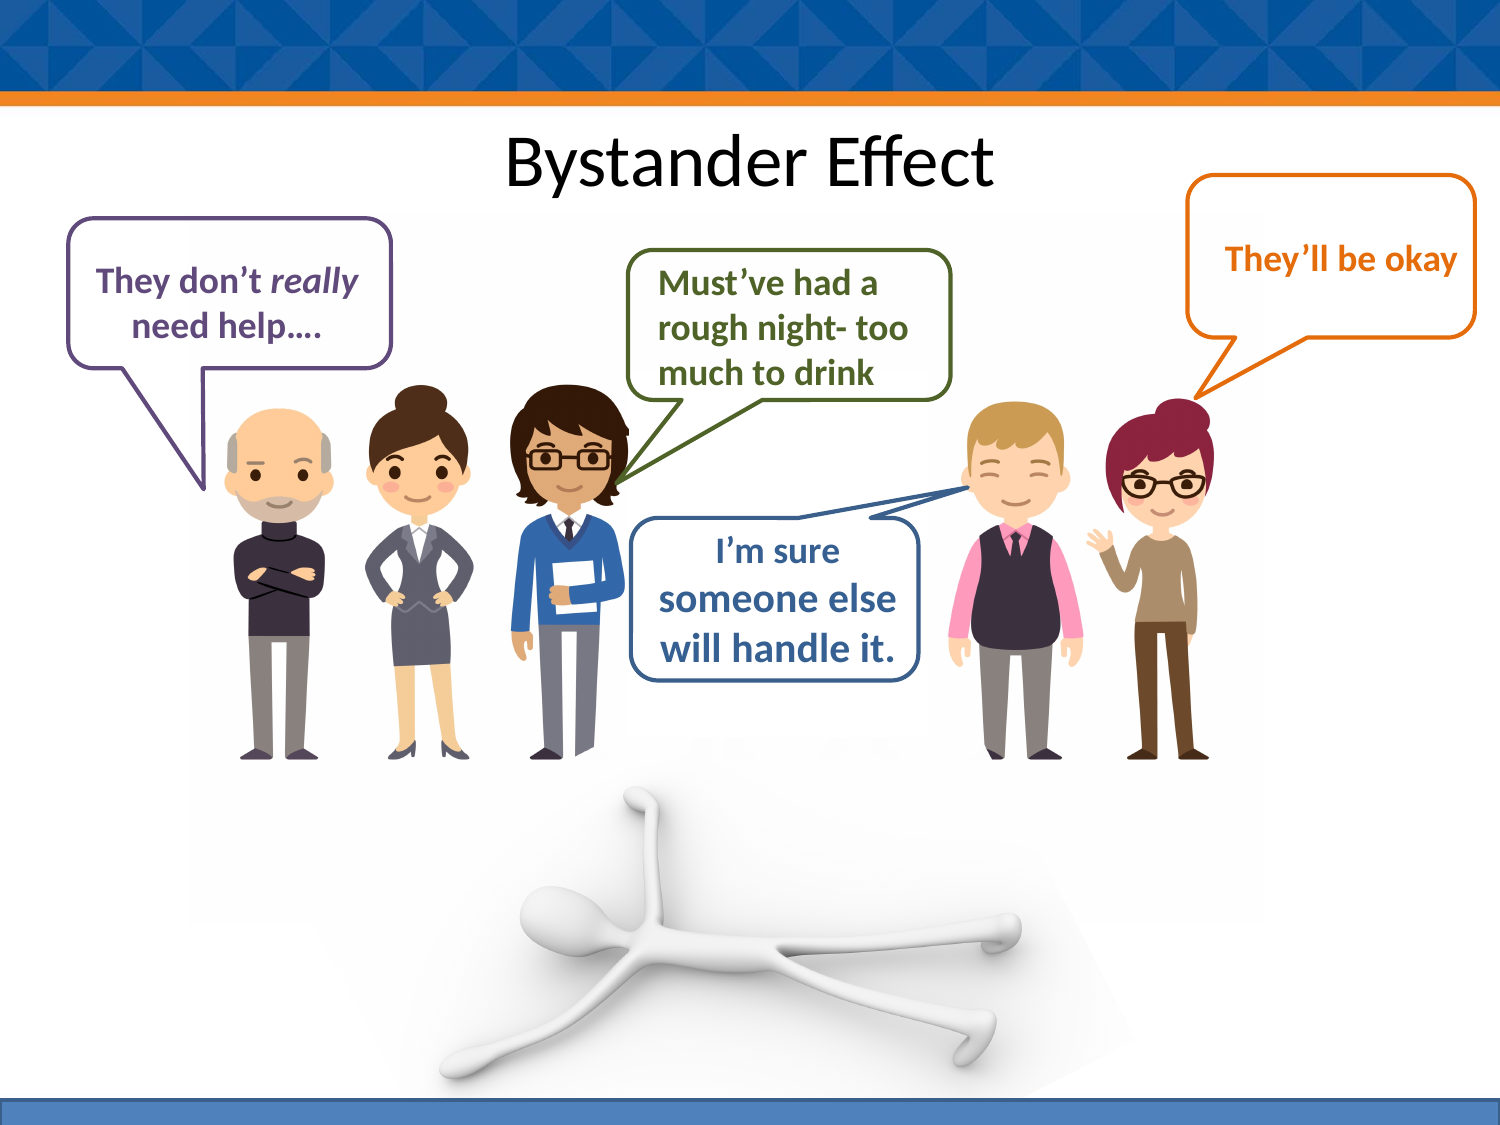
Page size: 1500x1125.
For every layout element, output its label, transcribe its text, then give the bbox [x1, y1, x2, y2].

title Bystander Effect [75, 62, 1425, 222]
picture [0, 0, 1500, 1125]
text_box [66, 216, 182, 249]
text_box [0, 1098, 373, 1125]
text_box [68, 354, 182, 461]
text_box They’ll be okay [1266, 226, 1474, 287]
text_box [1185, 172, 1477, 363]
text_box [1061, 1098, 1500, 1125]
text_box They don’t really need help…. [66, 249, 182, 354]
